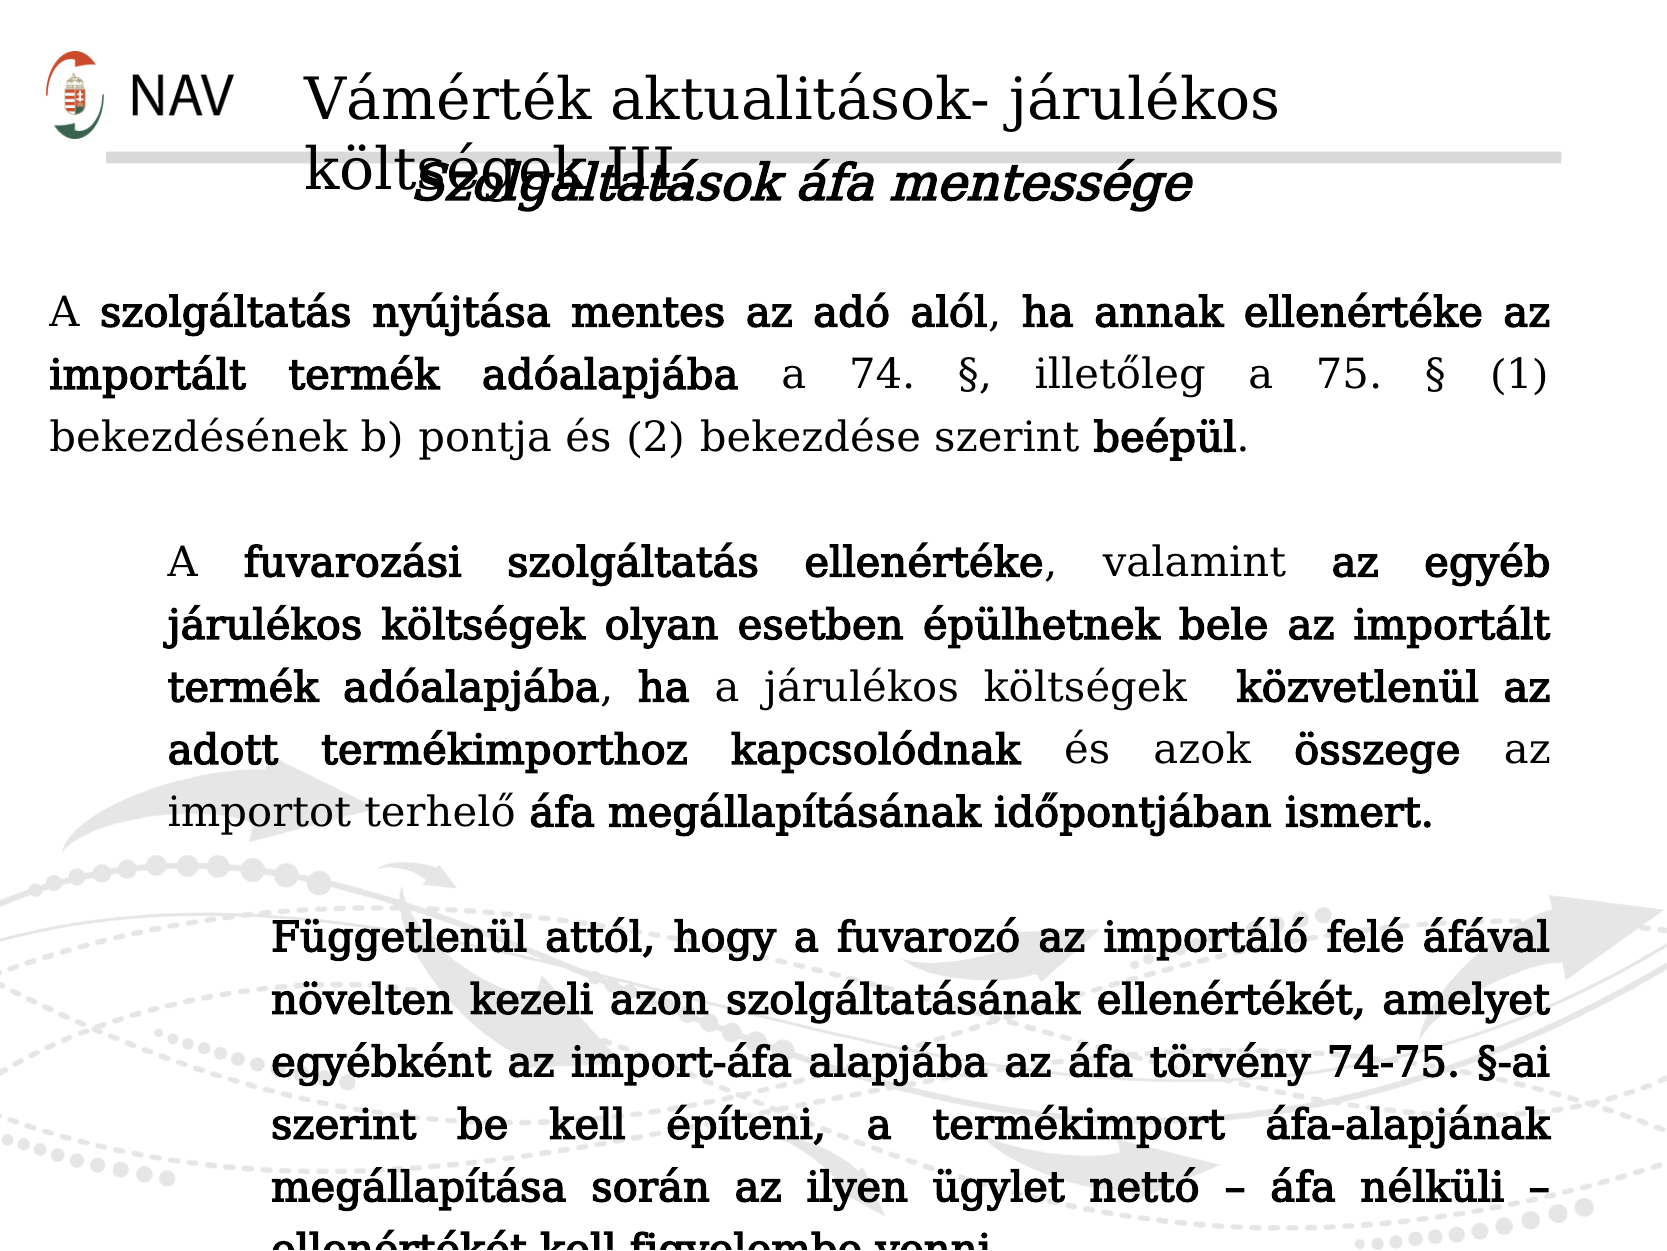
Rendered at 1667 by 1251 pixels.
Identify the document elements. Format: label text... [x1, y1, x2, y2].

text_box Vámérték aktualitások- járulékos költségek III. [289, 54, 1519, 142]
picture [0, 707, 1667, 1250]
text_box Szolgáltatások áfa mentessége A szolgáltatás nyújtása mentes az adó alól, ha annak ellenértéke az importált termék adóalapjába a 74. §, illetőleg a 75. § (1) bekezdésének b) pontja és (2) bekezdése szerint beépül. A fuvarozási szolgáltatás ellenértéke, valamint az egyéb járulékos költségek olyan esetben épülhetnek bele az importált termék adóalapjába, ha a járulékos költségek közvetlenül az adott termékimporthoz kapcsolódnak és azok összege az importot terhelő áfa megállapításának időpontjában ismert. Függetlenül attól, hogy a fuvarozó az importáló felé áfával növelten kezeli azon szolgáltatásának ellenértékét, amelyet egyébként az import-áfa alapjába az áfa törvény 74-75. §-ai szerint be kell építeni, a termékimport áfa-alapjának megállapítása során az ilyen ügylet nettó – áfa nélküli – ellenértékét kell figyelembe venni. [34, 142, 1566, 705]
picture [45, 51, 234, 139]
